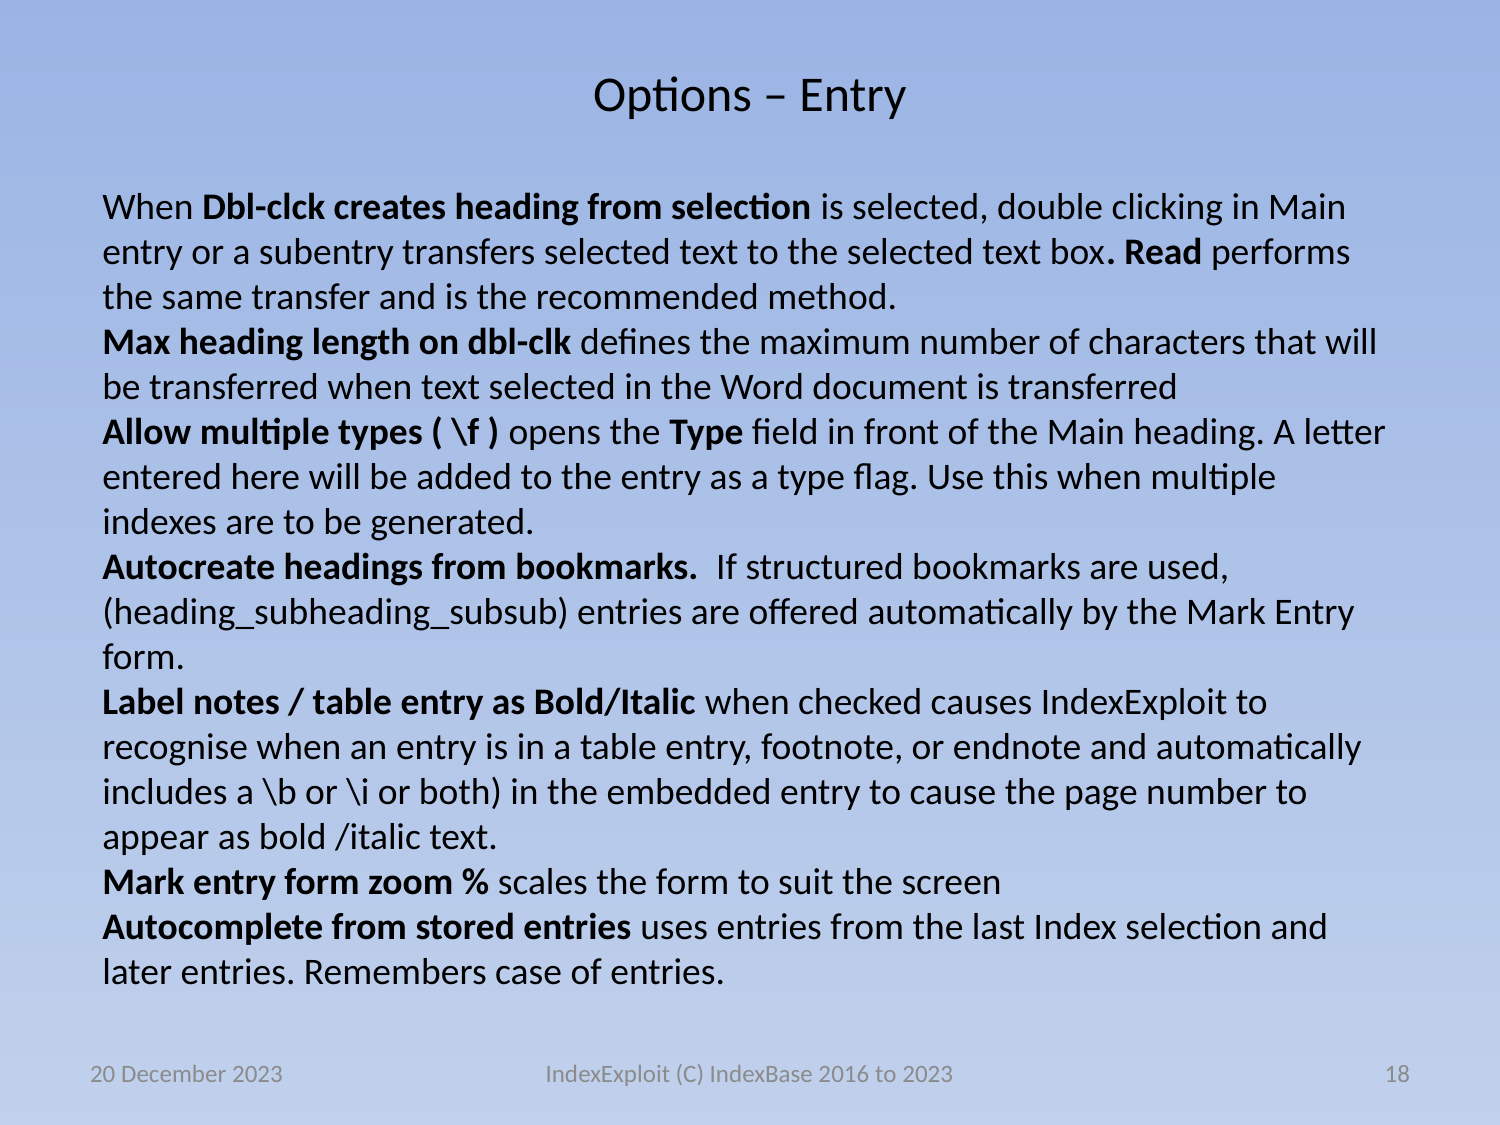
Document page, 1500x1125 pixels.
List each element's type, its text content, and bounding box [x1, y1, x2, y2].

footer IndexExploit (C) IndexBase 2016 to 2023 [512, 1045, 988, 1103]
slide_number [75, 1042, 425, 1103]
slide_number 18 [1074, 1042, 1425, 1103]
title Options – Entry [75, 45, 1425, 138]
text_box When Dbl-clck creates heading from selection is selected, double clicking in Main entry or a subentry transfers selected text to the selected text box. Read performs the same transfer and is the recommended method. Max heading length on dbl-clk defines the maximum number of characters that will be transferred when text selected in the Word document is transferred Allow multiple types ( \f ) opens the Type field in front of the Main heading. A letter entered here will be added to the entry as a type flag. Use this when multiple indexes are to be generated. Autocreate headings from bookmarks. If structured bookmarks are used, (heading_subheading_subsub) entries are offered automatically by the Mark Entry form. Label notes / table entry as Bold/Italic when checked causes IndexExploit to recognise when an entry is in a table entry, footnote, or endnote and automatically includes a \b or \i or both) in the embedded entry to cause the page number to appear as bold /italic text. Mark entry form zoom % scales the form to suit the screen Autocomplete from stored entries uses entries from the last Index selection and later entries. Remembers case of entries. [87, 174, 1413, 1045]
